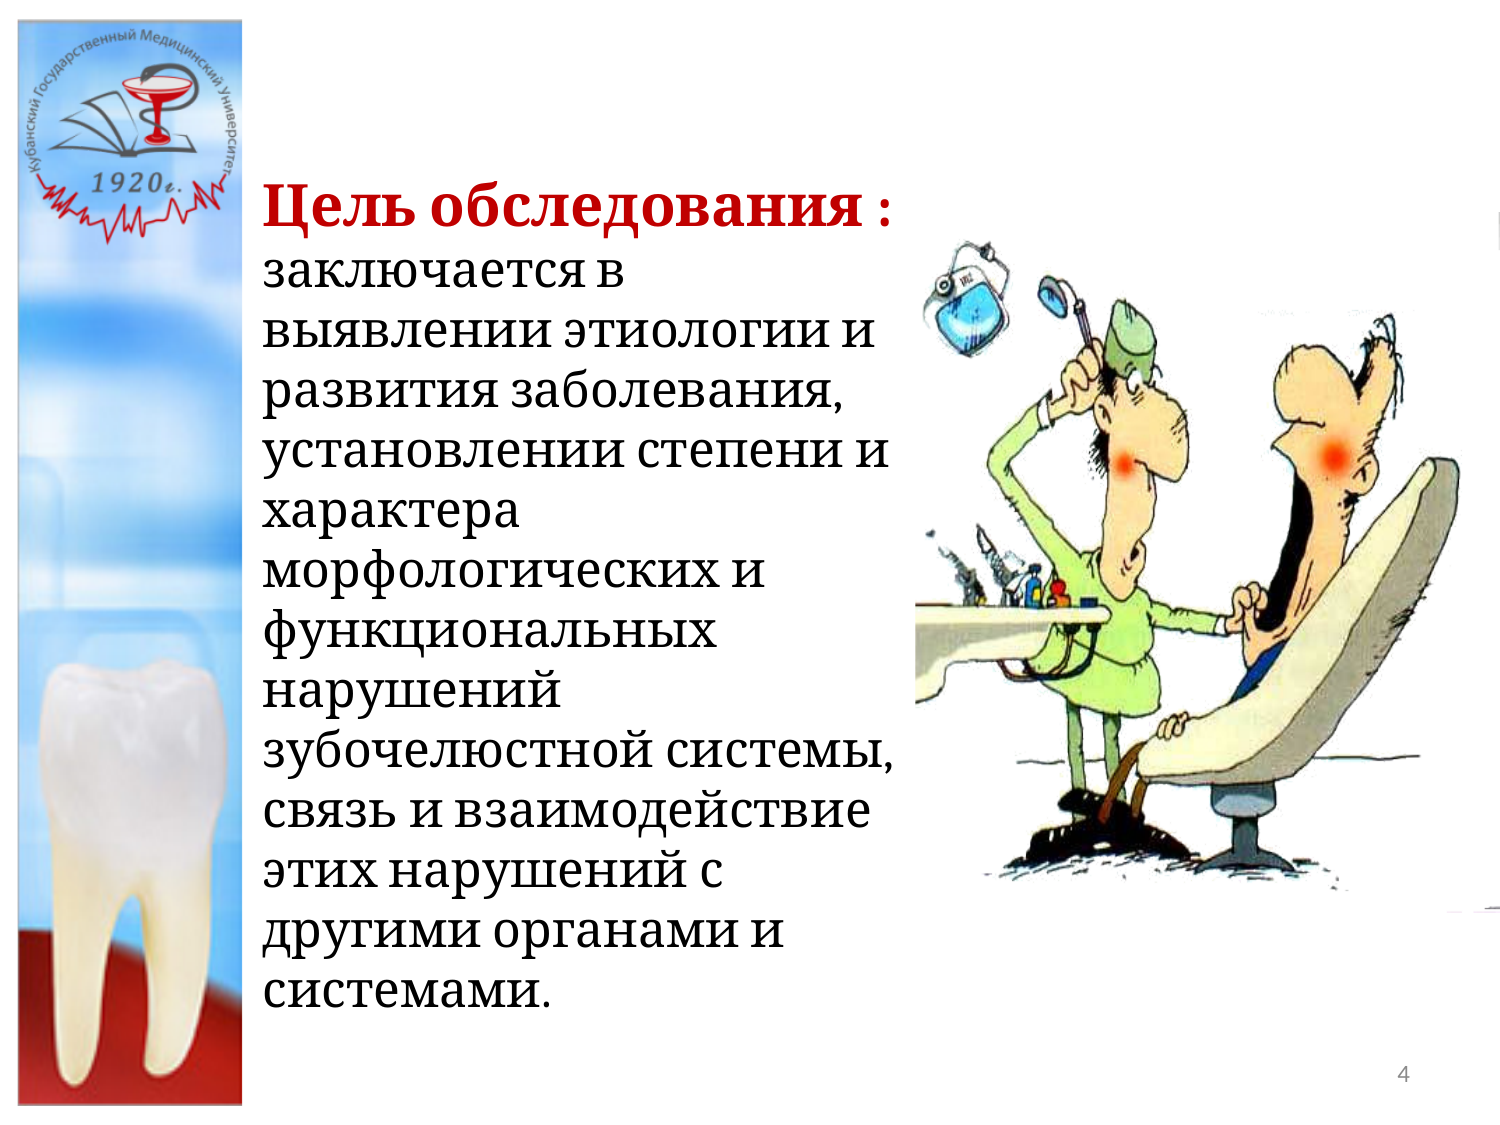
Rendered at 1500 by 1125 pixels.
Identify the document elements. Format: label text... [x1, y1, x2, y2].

text_box Цель обследования : заключается в выявлении этиологии и развития заболевания, установлении степени и характера морфологических и функциональных нарушений зубочелюстной системы, связь и взаимодействие этих нарушений с другими органами и системами. [247, 160, 922, 1026]
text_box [17, 18, 243, 1107]
slide_number 4 [1074, 1042, 1425, 1103]
picture [915, 211, 1500, 913]
